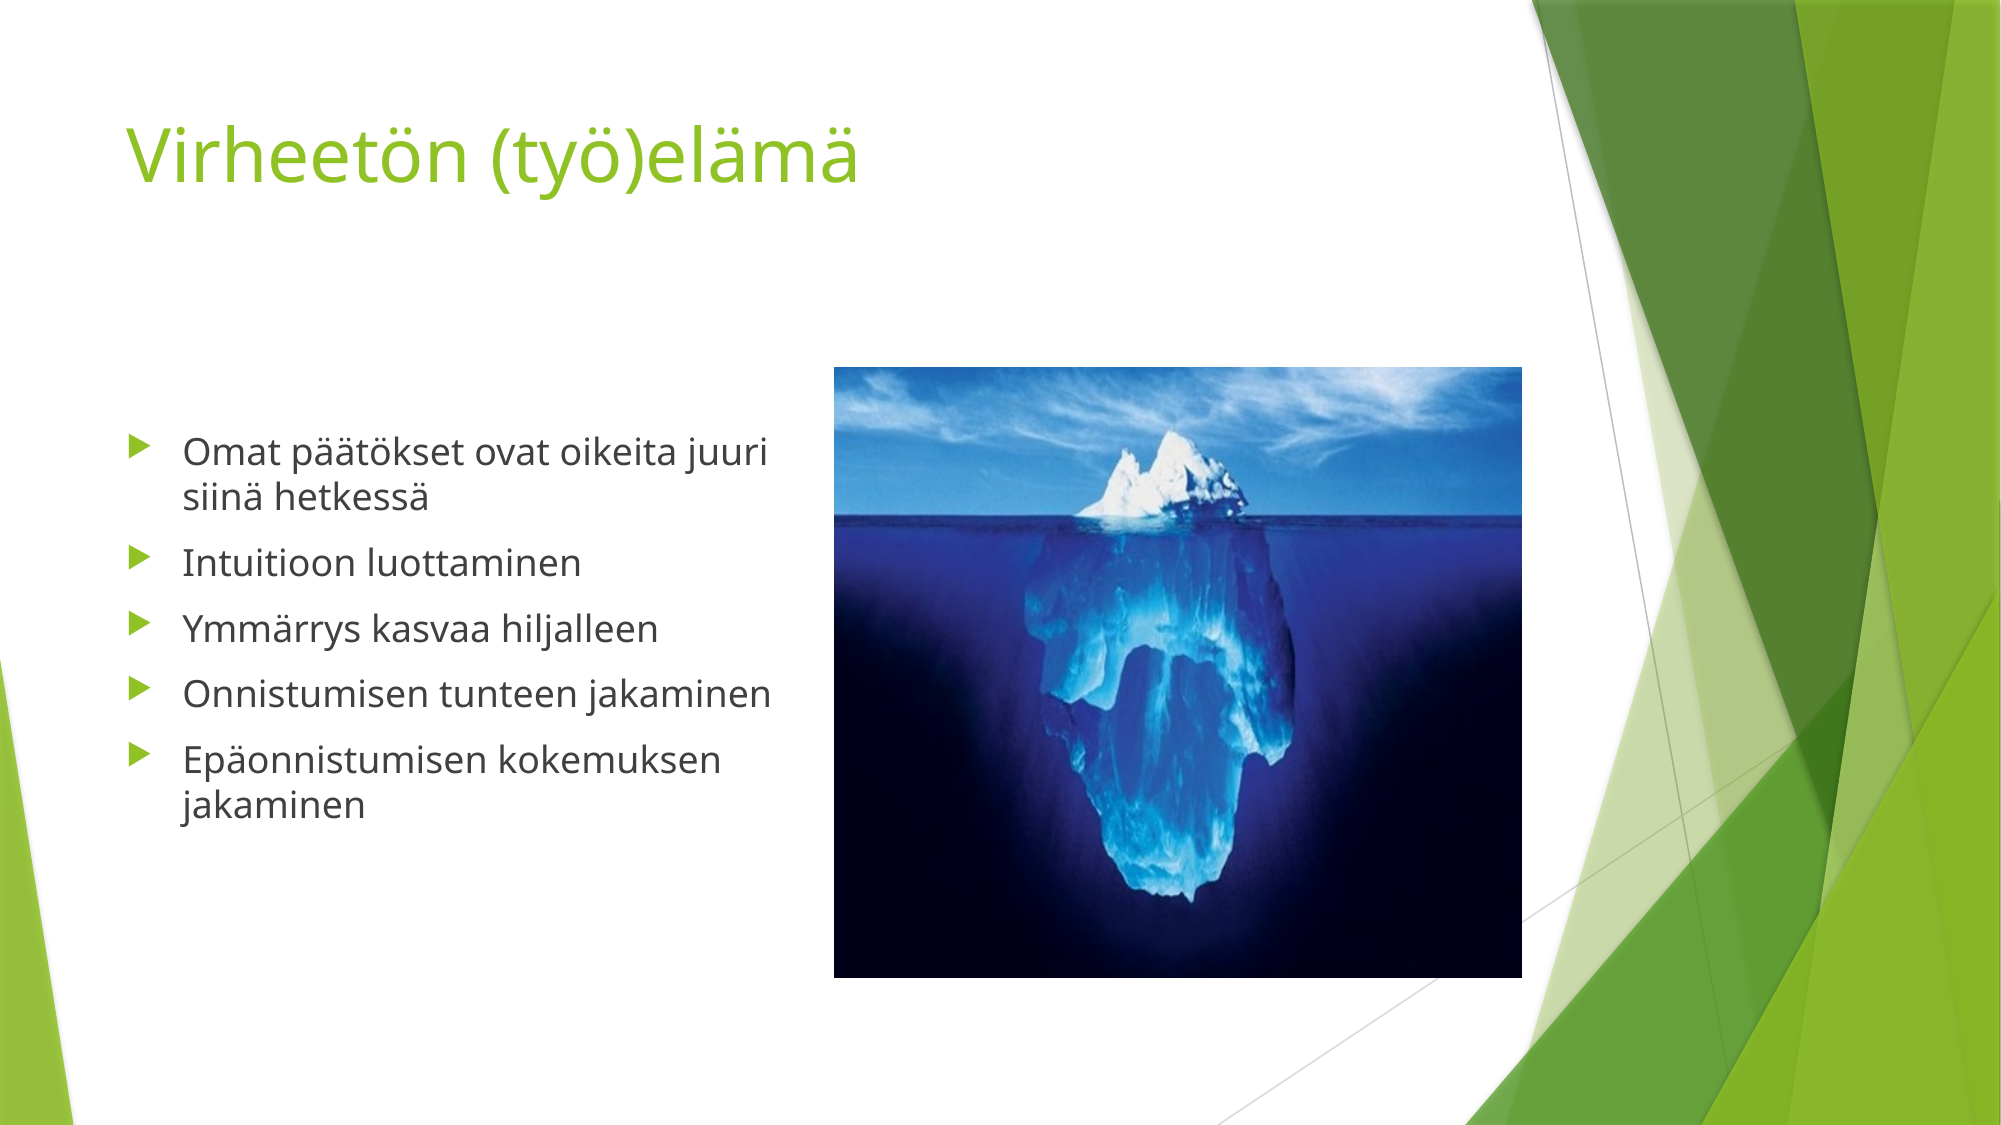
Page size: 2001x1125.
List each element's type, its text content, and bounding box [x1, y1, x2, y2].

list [834, 367, 1522, 979]
title Virheetön (työ)elämä [111, 99, 1522, 317]
list Omat päätökset ovat oikeita juuri siinä hetkessä Intuitioon luottaminen Ymmärrys kasvaa hiljalleen Onnistumisen tunteen jakaminen Epäonnistumisen kokemuksen jakaminen [111, 354, 798, 992]
